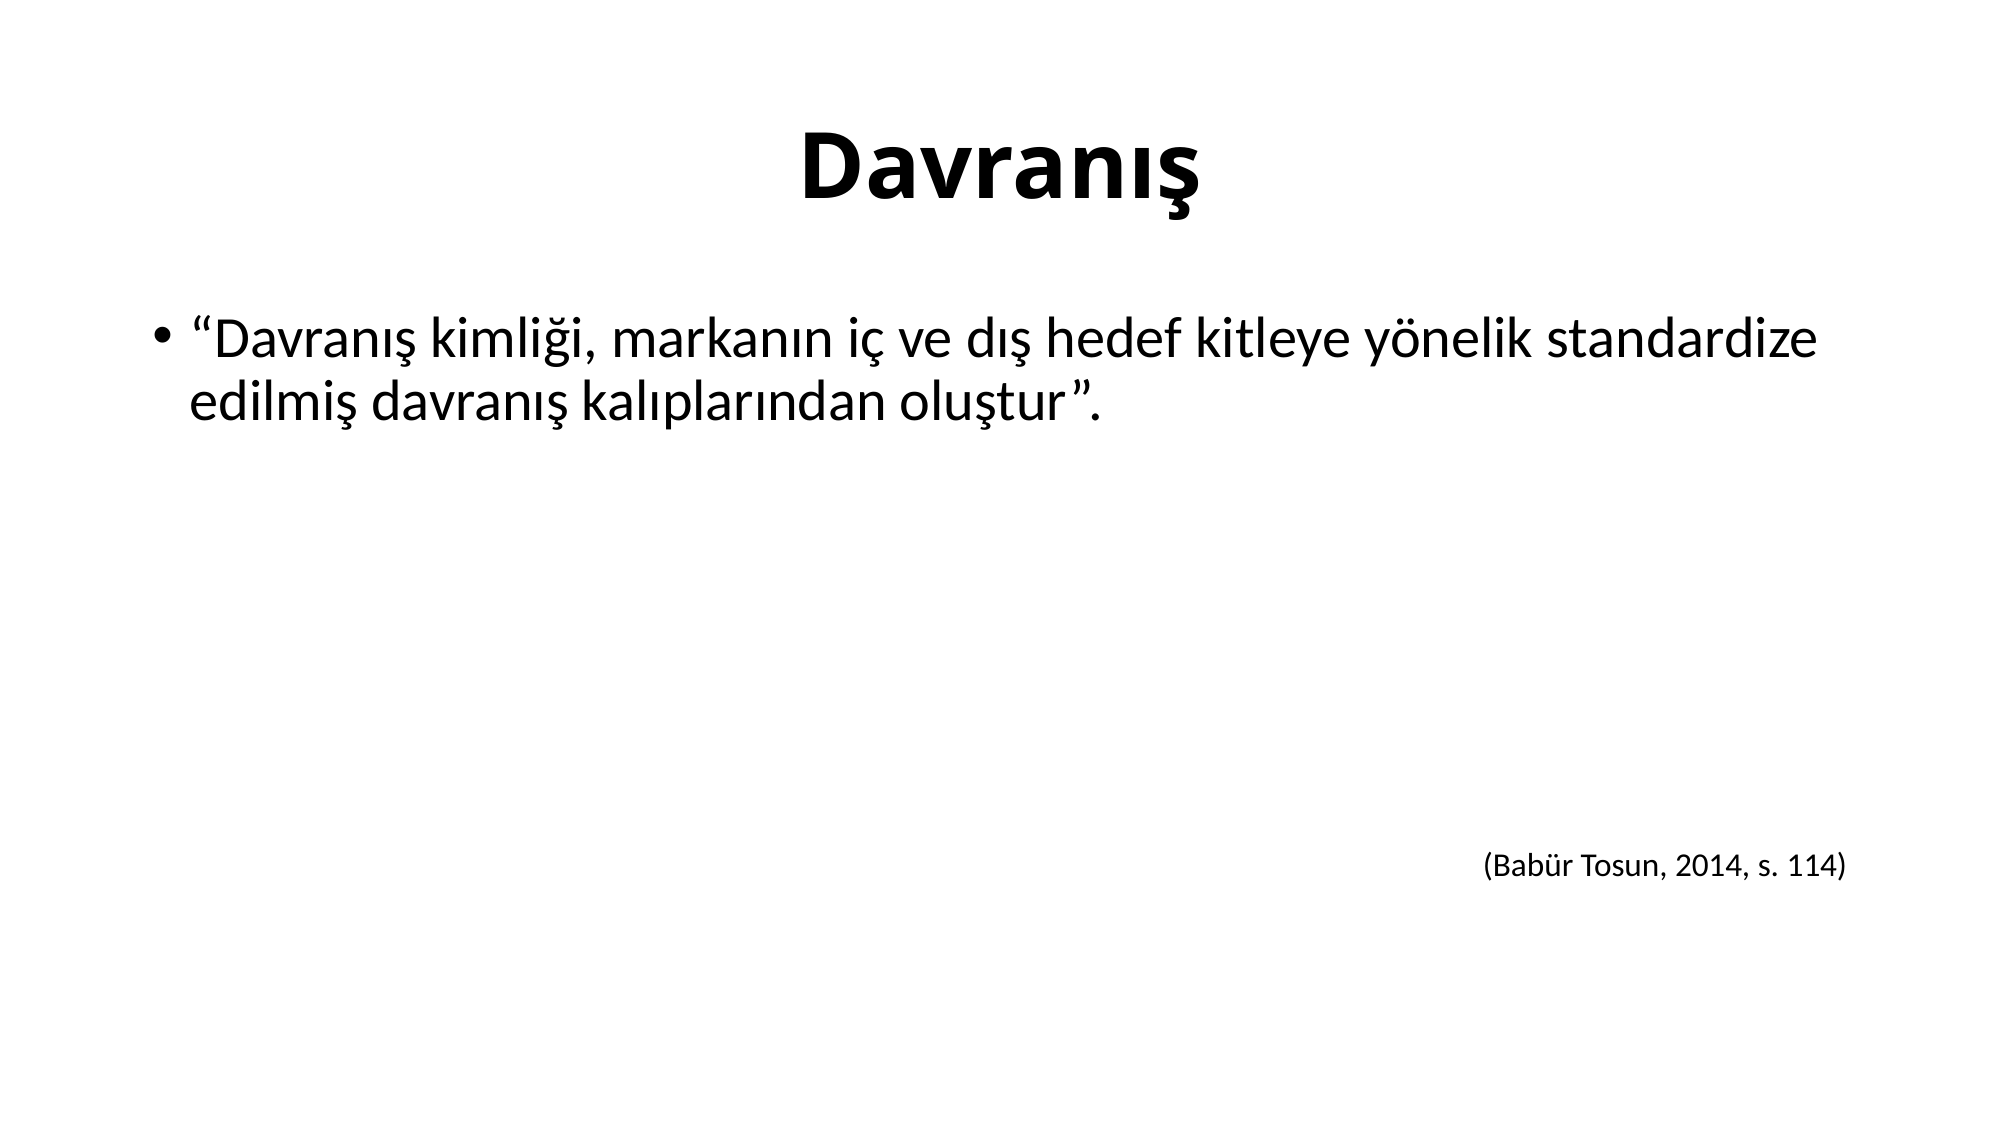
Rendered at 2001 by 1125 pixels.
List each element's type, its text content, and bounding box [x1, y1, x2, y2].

title Davranış [137, 59, 1863, 278]
list “Davranış kimliği, markanın iç ve dış hedef kitleye yönelik standardize edilmiş davranış kalıplarından oluştur”. (Babür Tosun, 2014, s. 114) [137, 299, 1863, 1014]
